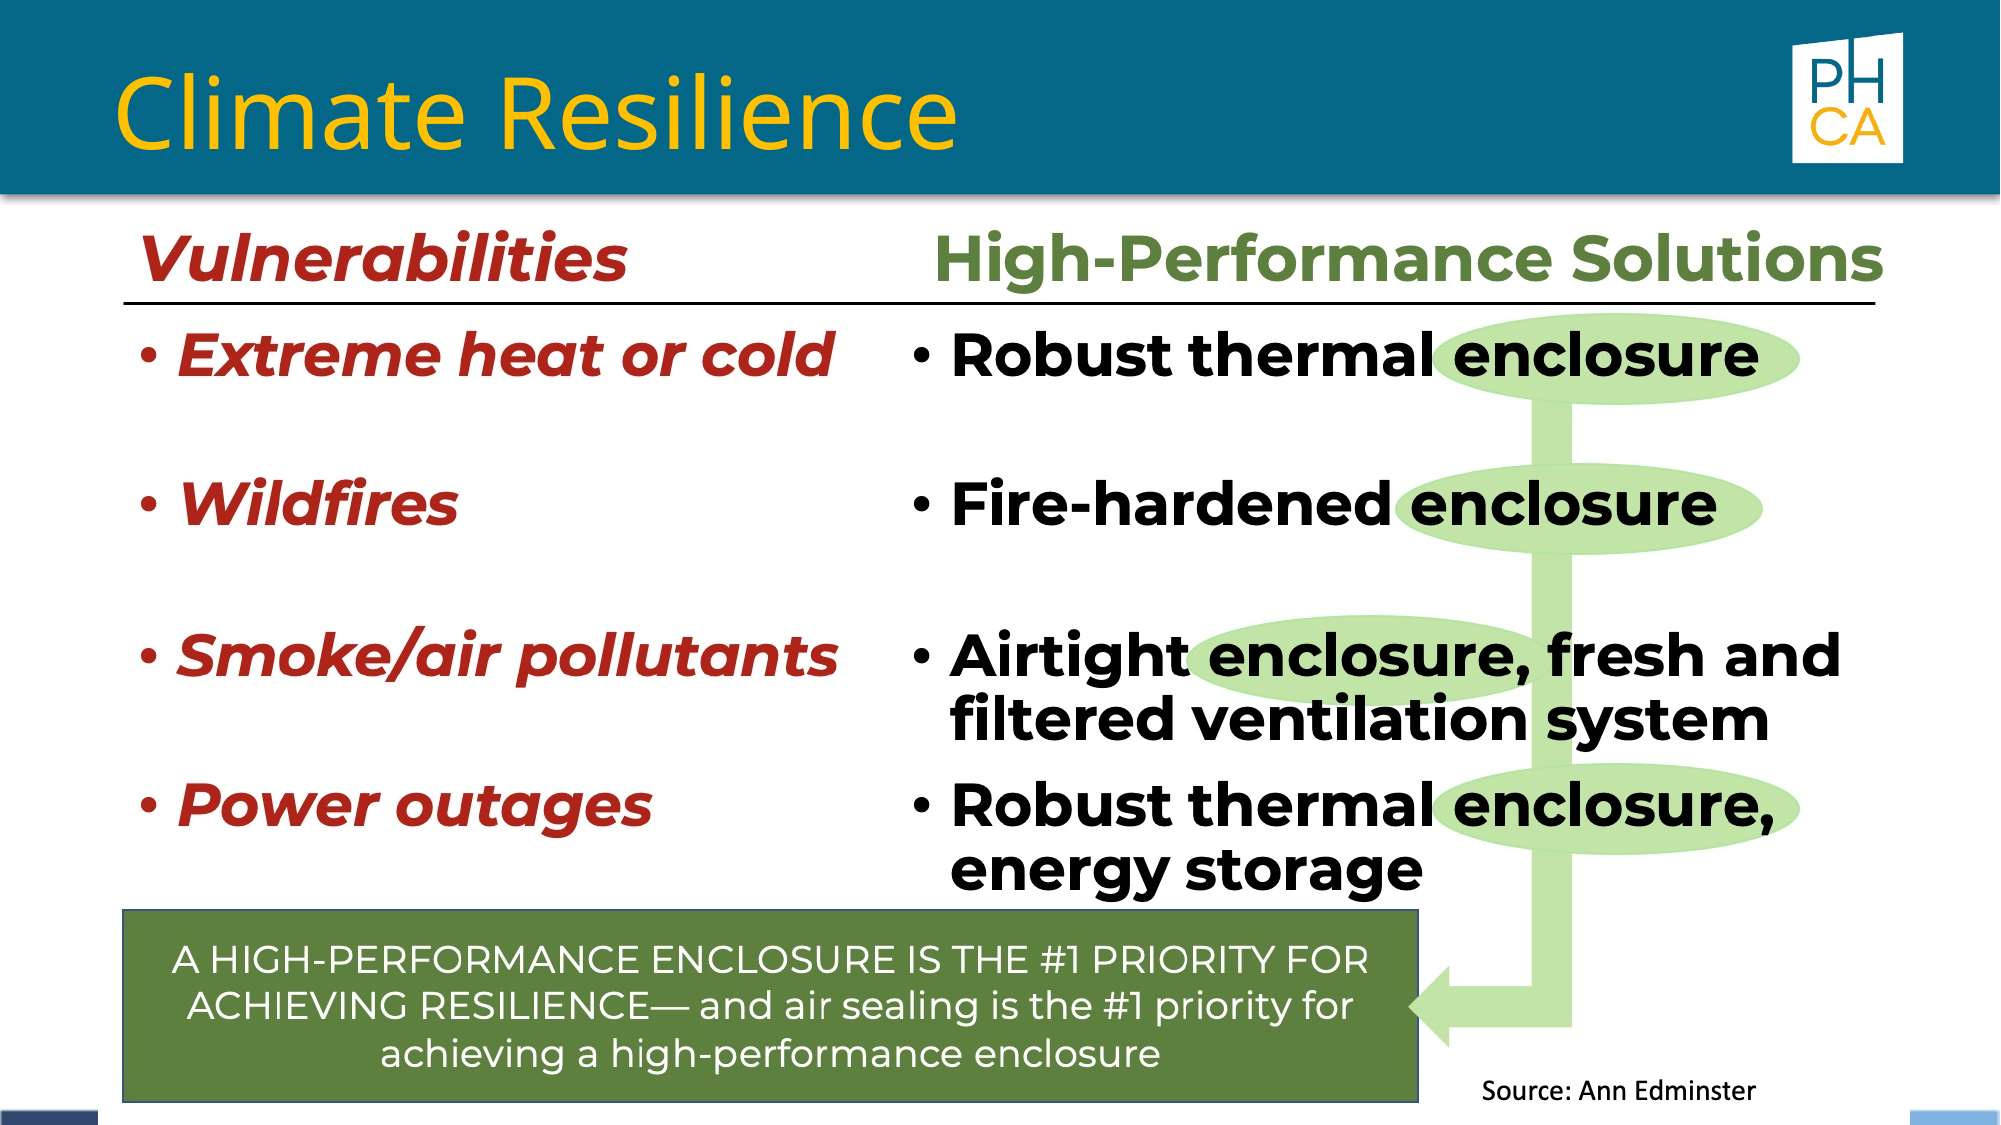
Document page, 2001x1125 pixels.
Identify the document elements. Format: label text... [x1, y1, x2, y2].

picture [0, 209, 2000, 1125]
text_box Climate Resilience [98, 42, 1750, 177]
picture [1793, 33, 1903, 163]
text_box [0, 0, 2000, 195]
